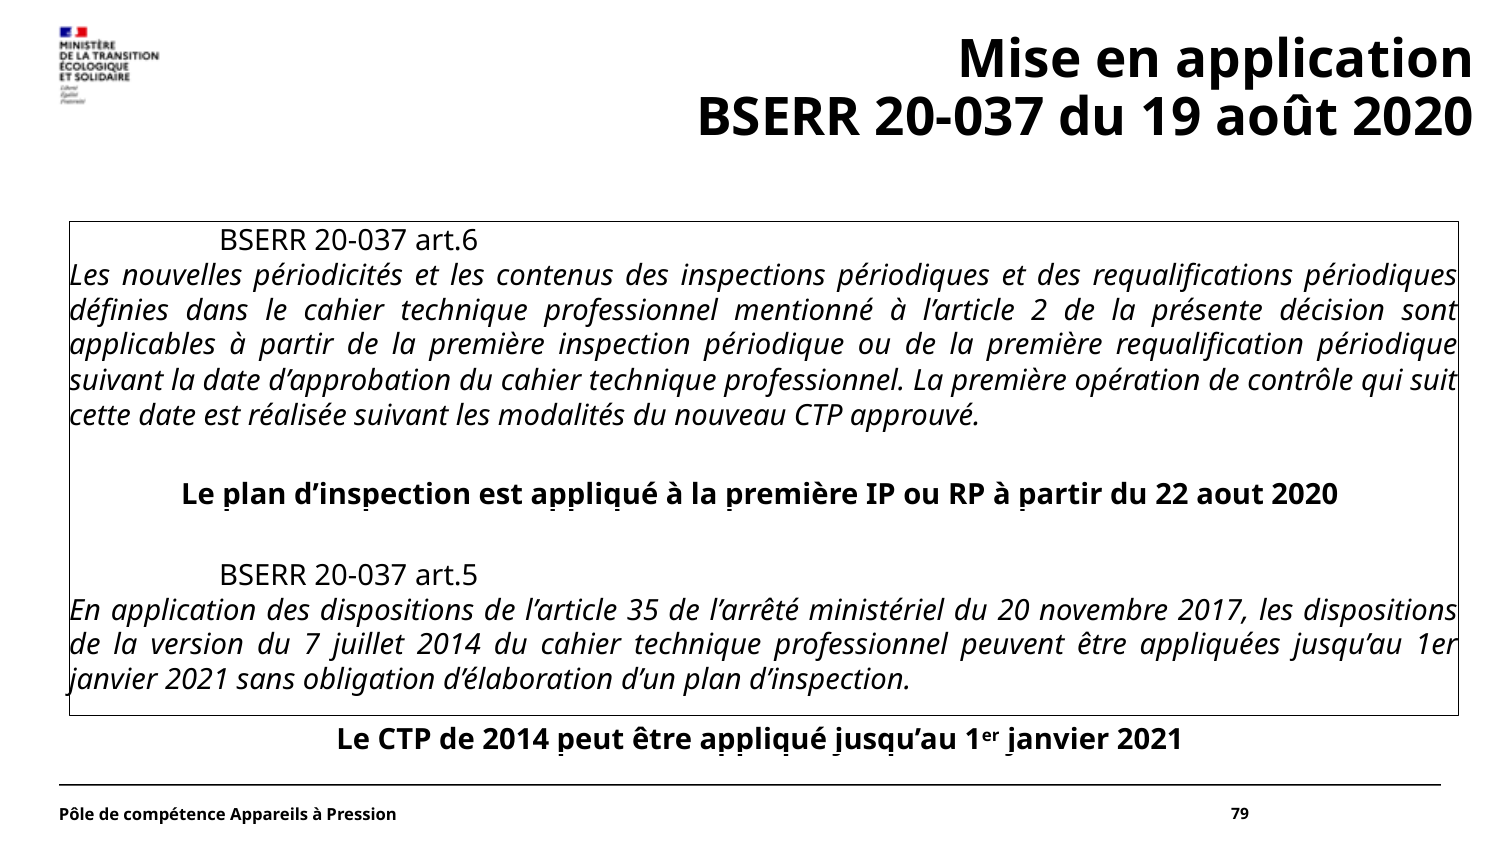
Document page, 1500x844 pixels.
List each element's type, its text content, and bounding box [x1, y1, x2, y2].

picture [50, 17, 169, 114]
text_box Pôle de compétence Appareils à Pression [59, 784, 1028, 844]
text_box 79 [1028, 784, 1249, 844]
text_box BSERR 20-037 art.6 Les nouvelles périodicités et les contenus des inspections périodiques et des requalifications périodiques définies dans le cahier technique professionnel mentionné à l’article 2 de la présente décision sont applicables à partir de la première inspection périodique ou de la première requalification périodique suivant la date d’approbation du cahier technique professionnel. La première opération de contrôle qui suit cette date est réalisée suivant les modalités du nouveau CTP approuvé. Le plan d’inspection est appliqué à la première IP ou RP à partir du 22 aout 2020 BSERR 20-037 art.5 En application des dispositions de l’article 35 de l’arrêté ministériel du 20 novembre 2017, les dispositions de la version du 7 juillet 2014 du cahier technique professionnel peuvent être appliquées jusqu’au 1er janvier 2021 sans obligation d’élaboration d’un plan d’inspection. Le CTP de 2014 peut être appliqué jusqu’au 1er janvier 2021 [69, 221, 1459, 716]
text_box Mise en application BSERR 20-037 du 19 août 2020 [206, 32, 1475, 151]
